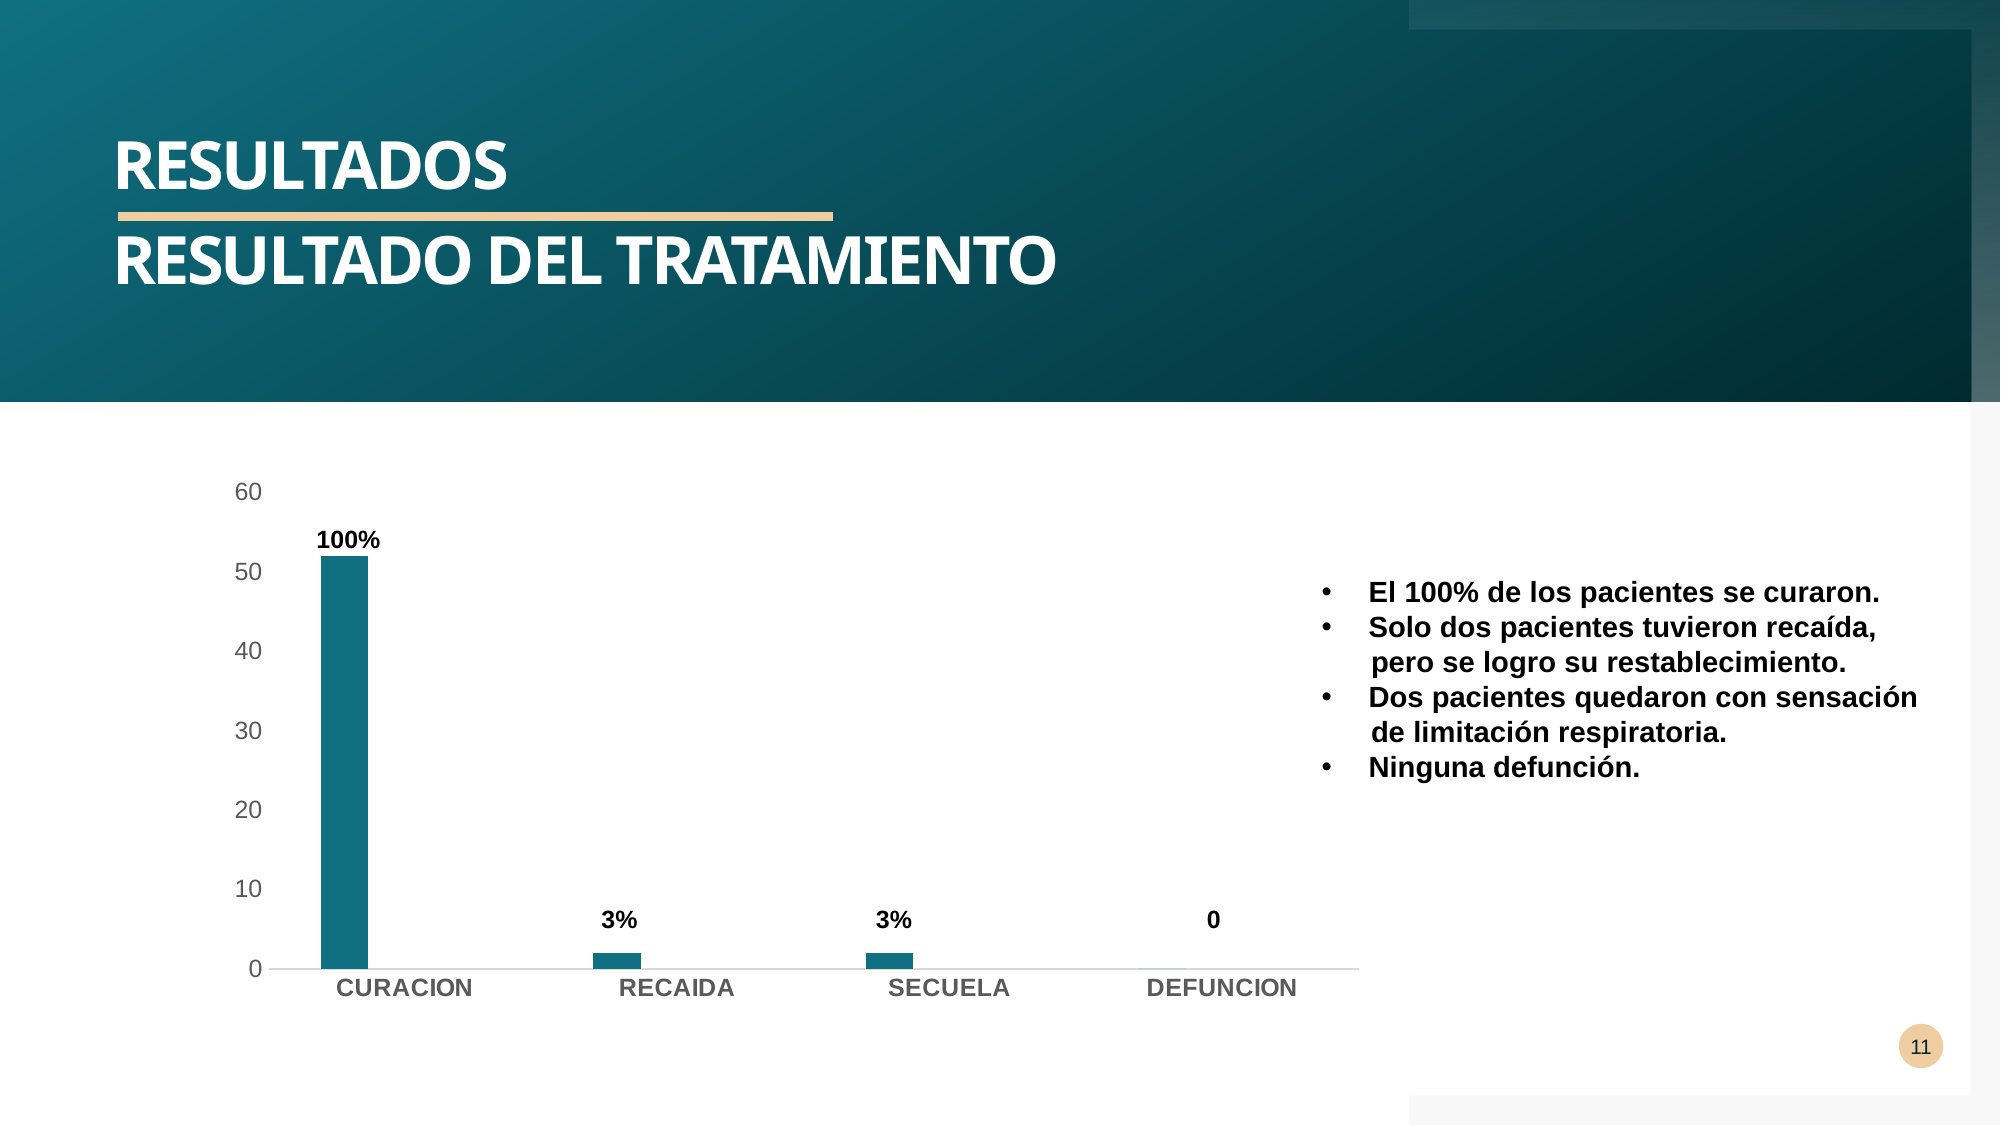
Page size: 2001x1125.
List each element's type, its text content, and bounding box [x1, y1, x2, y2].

text_box Resultado del tratamiento [112, 227, 1353, 288]
chart [211, 468, 1383, 1013]
slide_number 11 [1898, 1023, 1944, 1069]
text_box El 100% de los pacientes se curaron. Solo dos pacientes tuvieron recaída, pero se logro su restablecimiento. Dos pacientes quedaron con sensación de limitación respiratoria. Ninguna defunción. [1383, 566, 1942, 791]
title resultados [112, 132, 1353, 194]
